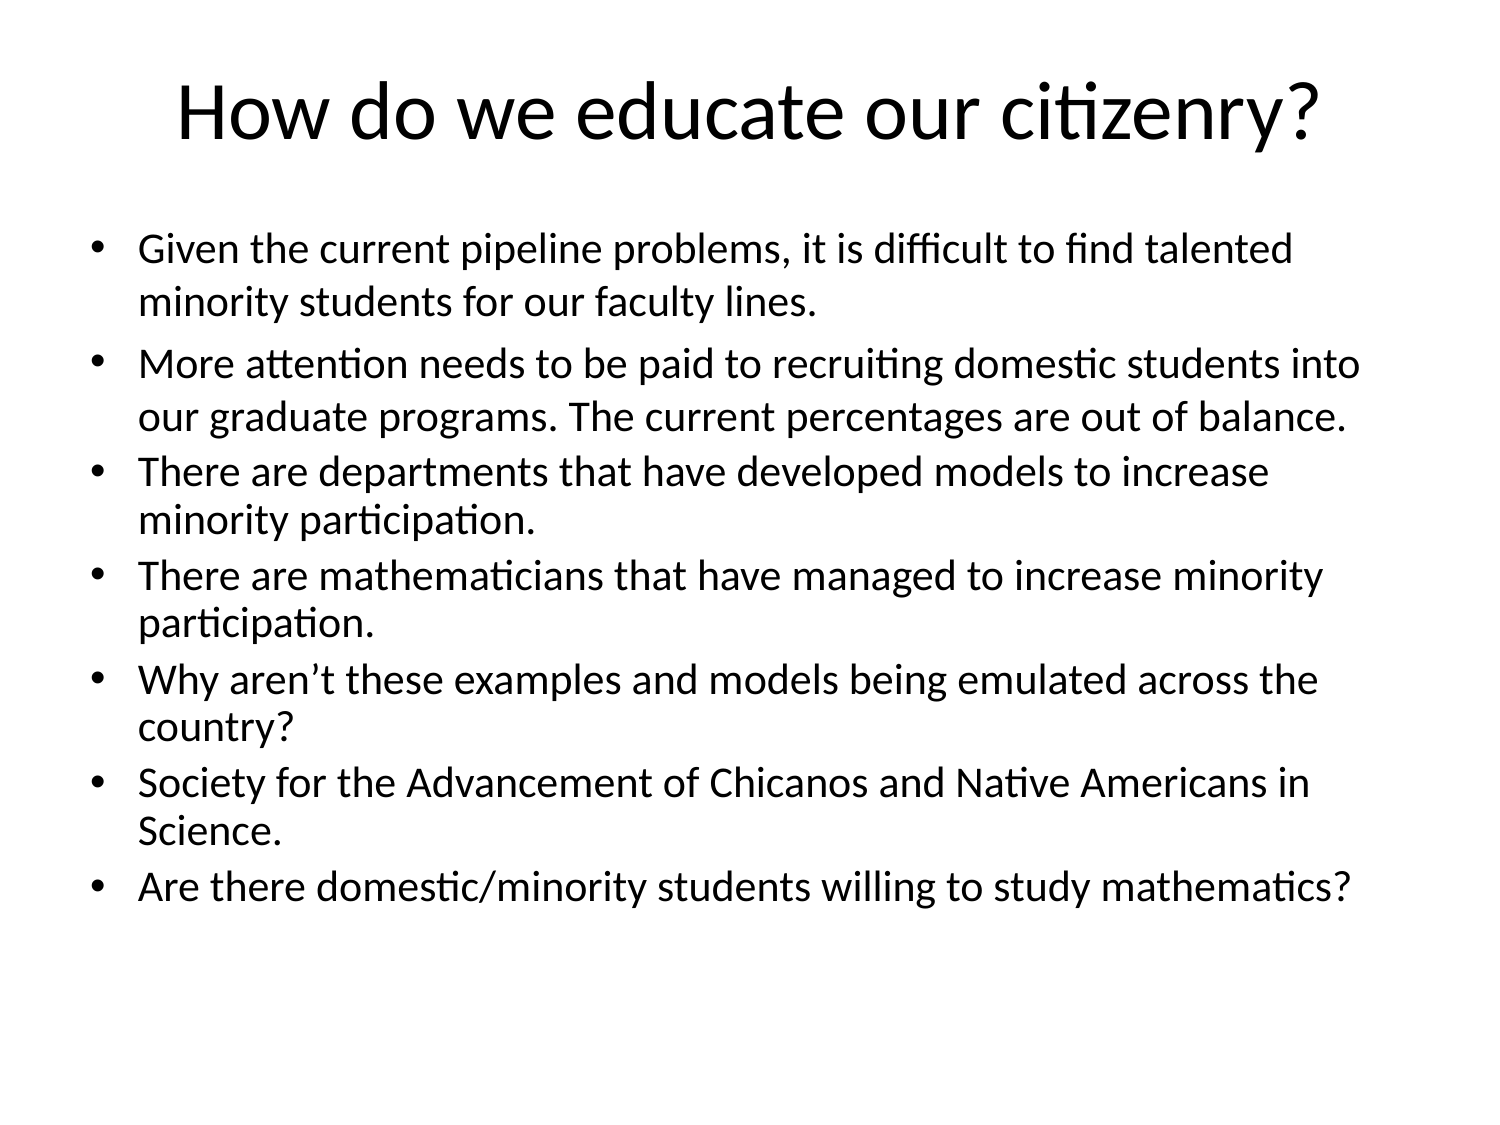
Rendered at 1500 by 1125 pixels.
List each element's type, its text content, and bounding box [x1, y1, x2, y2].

list Given the current pipeline problems, it is difficult to find talented minority students for our faculty lines. More attention needs to be paid to recruiting domestic students into our graduate programs. The current percentages are out of balance. There are departments that have developed models to increase minority participation. There are mathematicians that have managed to increase minority participation. Why aren’t these examples and models being emulated across the country? Society for the Advancement of Chicanos and Native Americans in Science. Are there domestic/minority students willing to study mathematics? [75, 212, 1425, 1005]
title How do we educate our citizenry? [75, 37, 1425, 175]
